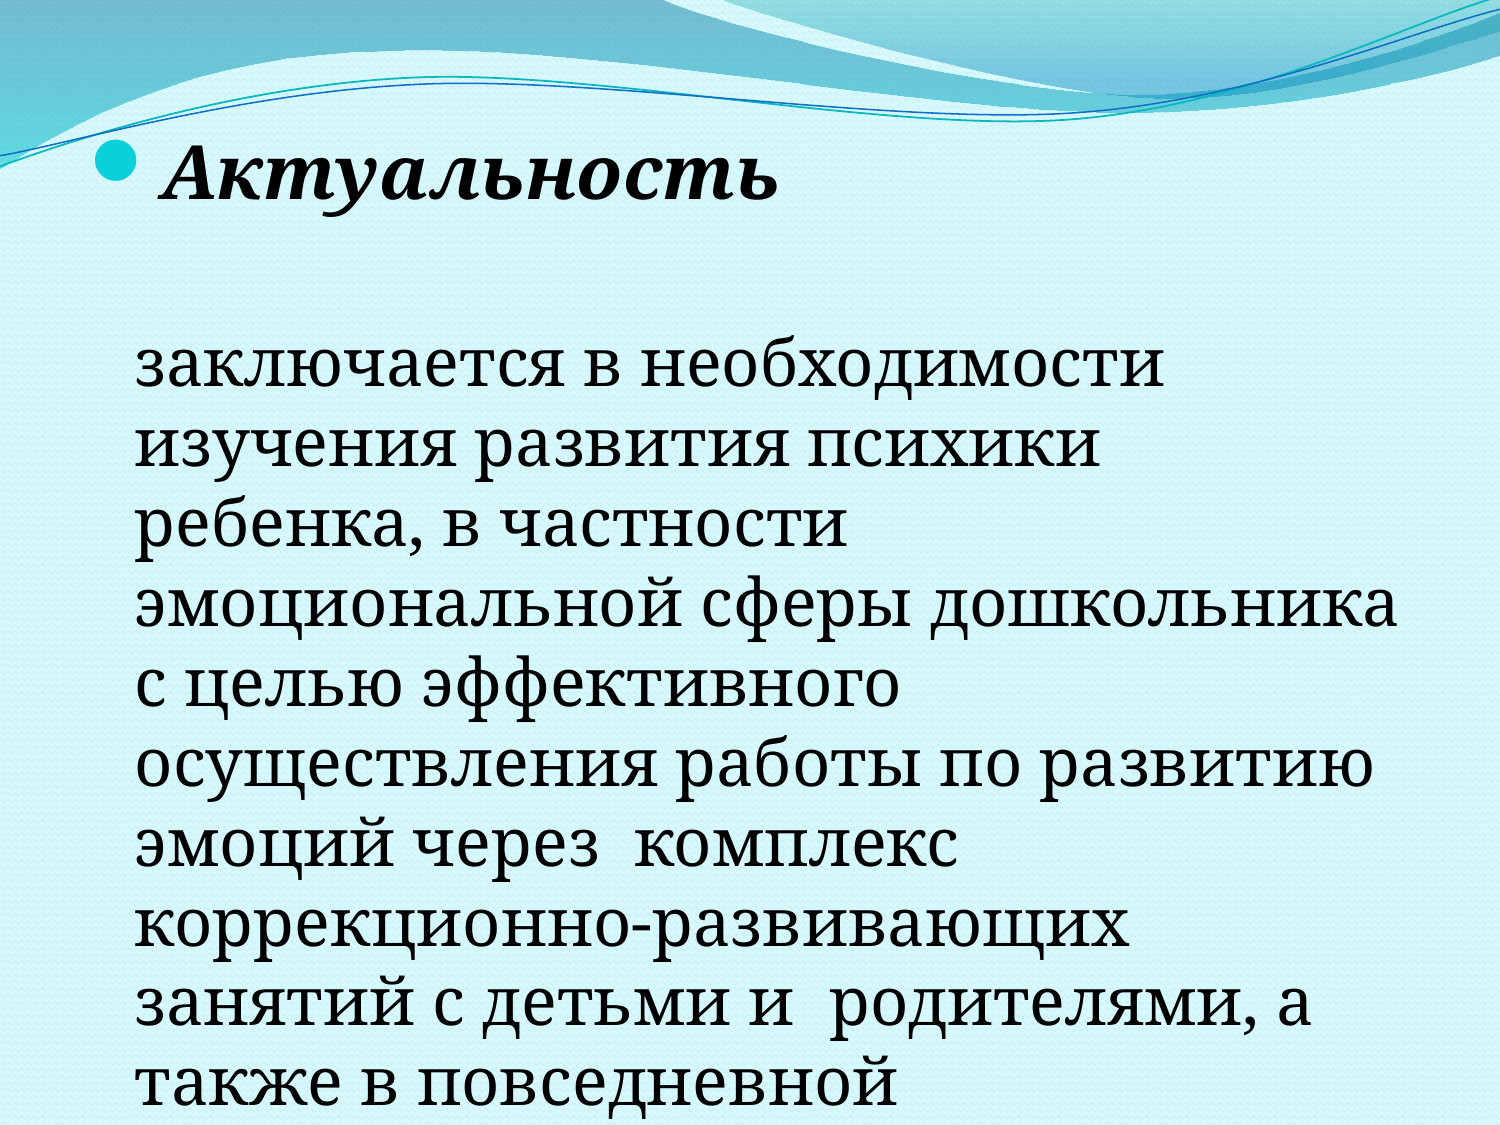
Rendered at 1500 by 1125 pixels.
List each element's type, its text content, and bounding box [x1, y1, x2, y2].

list Актуальность заключается в необходимости изучения развития психики ребенка, в частности эмоциональной сферы дошкольника с целью эффективного осуществления работы по развитию эмоций через комплекс коррекционно-развивающих занятий с детьми и родителями, а также в повседневной деятельности . [75, 117, 1425, 1038]
